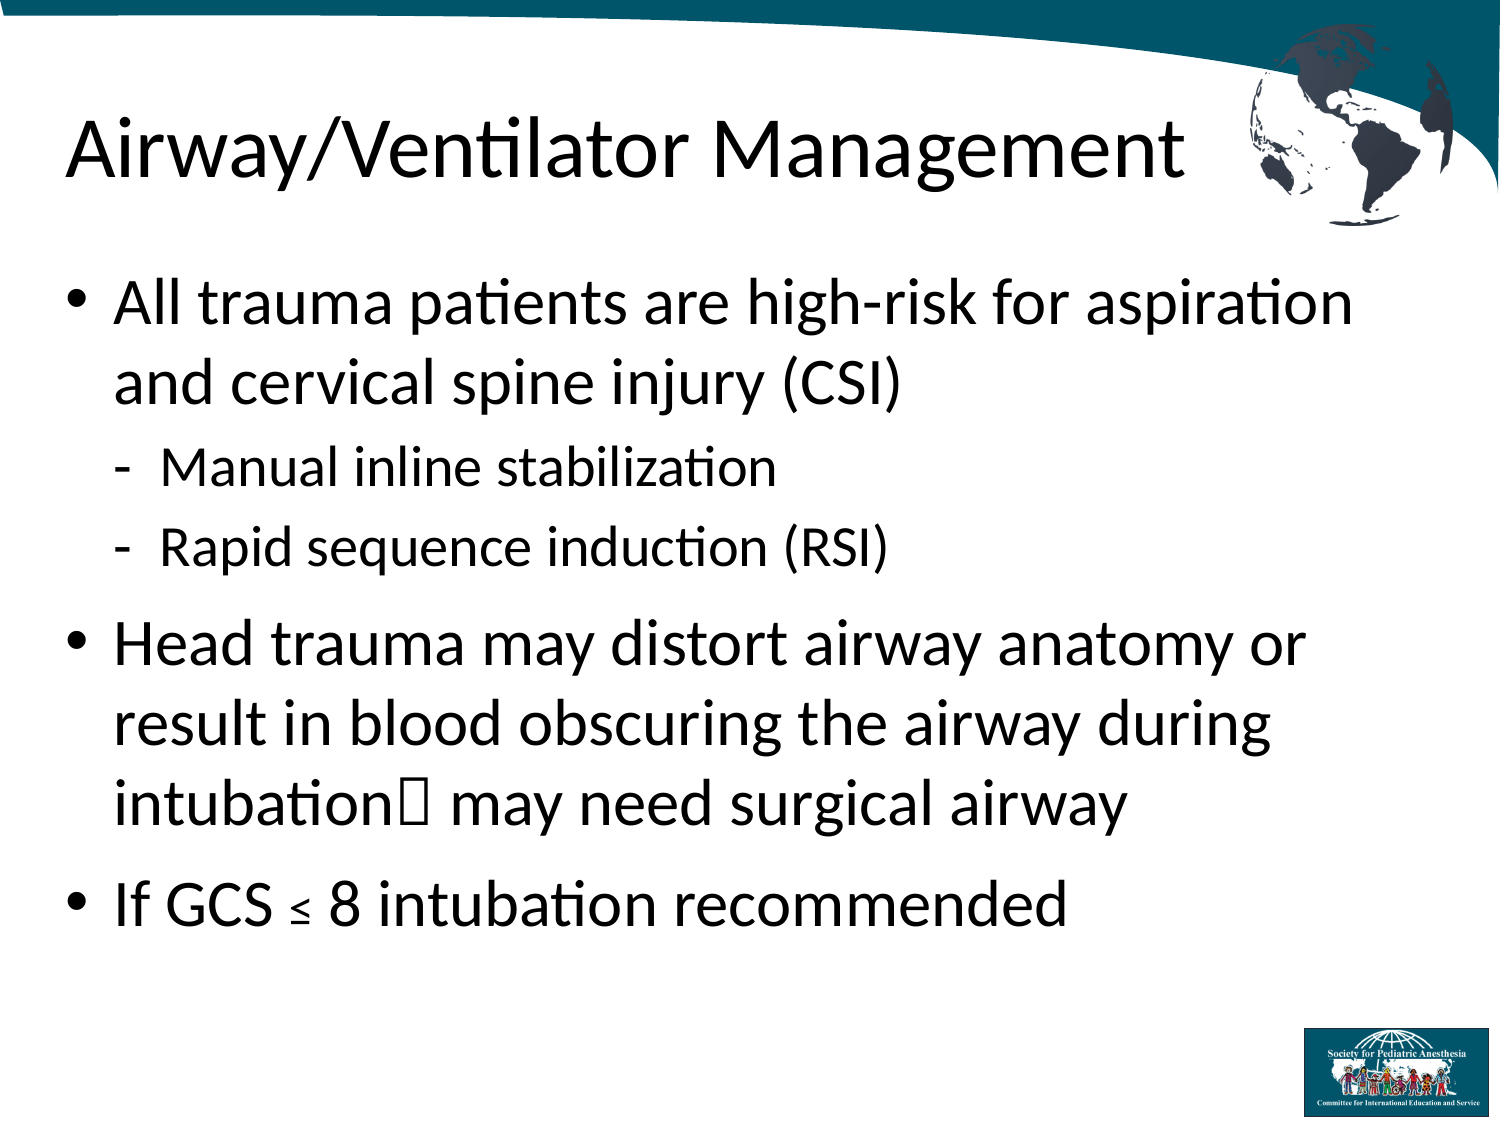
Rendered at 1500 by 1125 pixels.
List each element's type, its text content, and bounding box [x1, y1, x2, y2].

title Airway/Ventilator Management [50, 59, 1397, 238]
list All trauma patients are high-risk for aspiration and cervical spine injury (CSI) Manual inline stabilization Rapid sequence induction (RSI) Head trauma may distort airway anatomy or result in blood obscuring the airway during intubation may need surgical airway If GCS ≤ 8 intubation recommended [50, 249, 1397, 1066]
picture [1426, 1101, 1440, 1105]
picture [1445, 1051, 1465, 1063]
picture [1403, 1051, 1411, 1056]
picture [1444, 1101, 1454, 1105]
picture [1332, 1052, 1456, 1096]
picture [1397, 1029, 1408, 1042]
